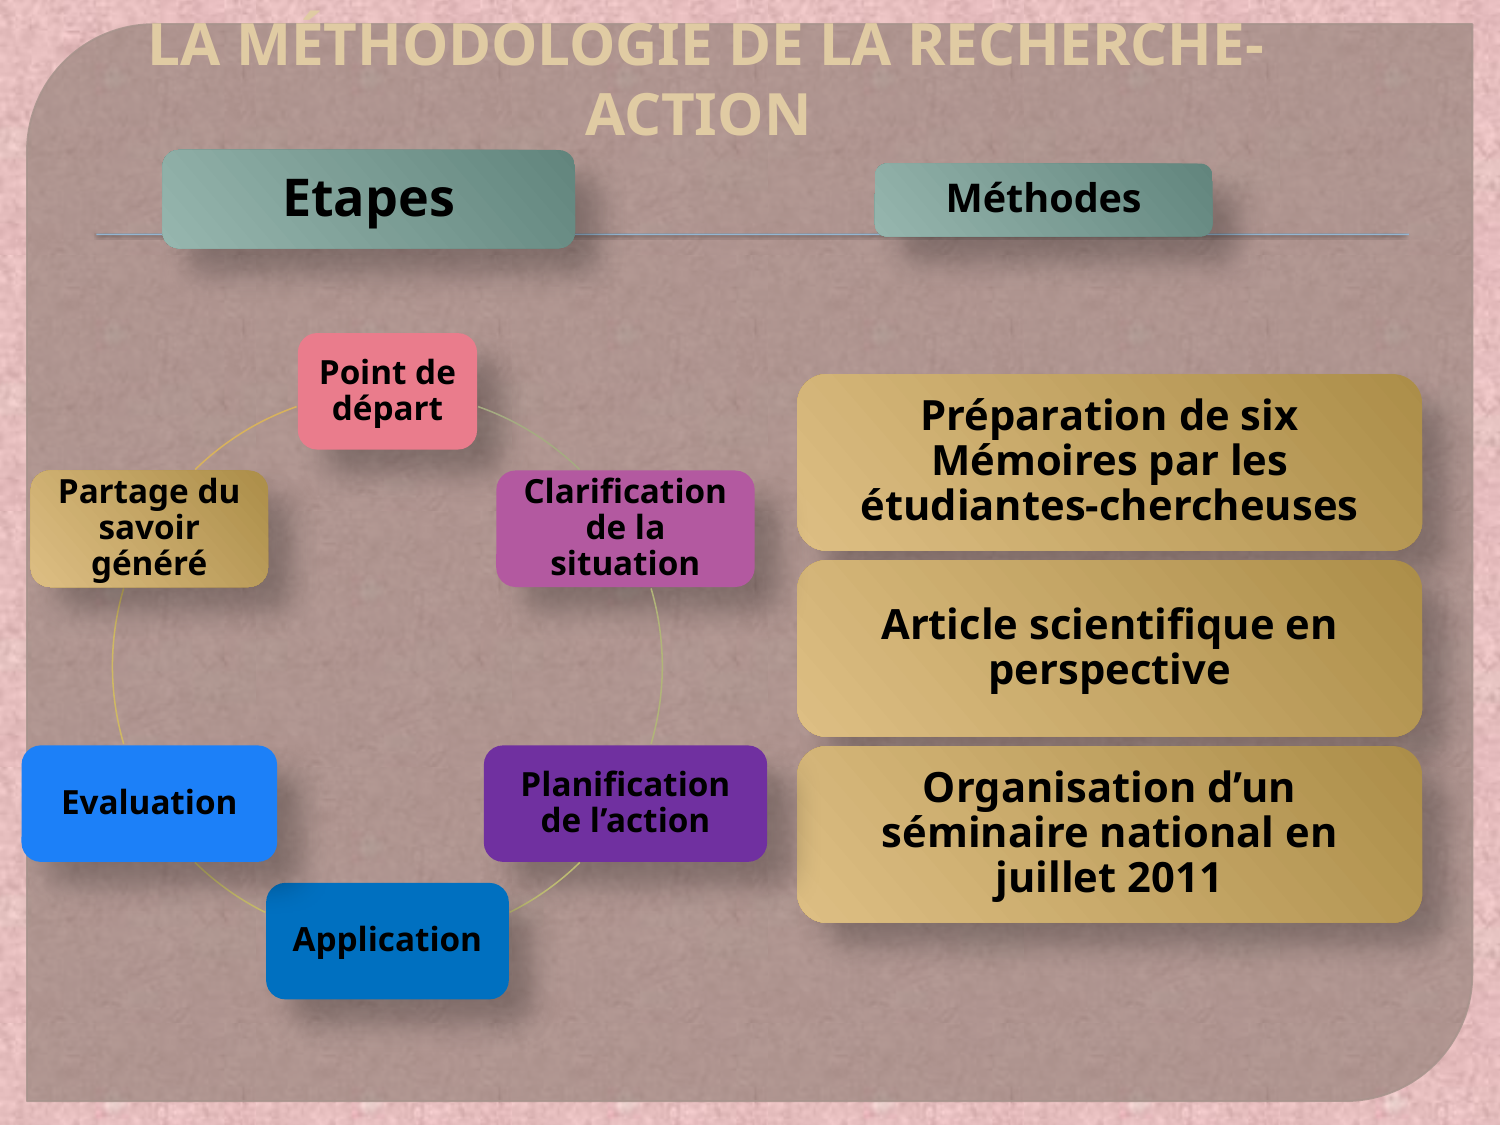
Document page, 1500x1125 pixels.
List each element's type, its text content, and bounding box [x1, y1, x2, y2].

picture [0, 0, 1500, 1125]
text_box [796, 373, 1423, 924]
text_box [50, 332, 739, 1000]
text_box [162, 149, 576, 249]
title LA MÉTHODOLOGIE DE LA RECHERCHE-ACTION [24, 75, 1363, 155]
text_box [874, 162, 1213, 238]
